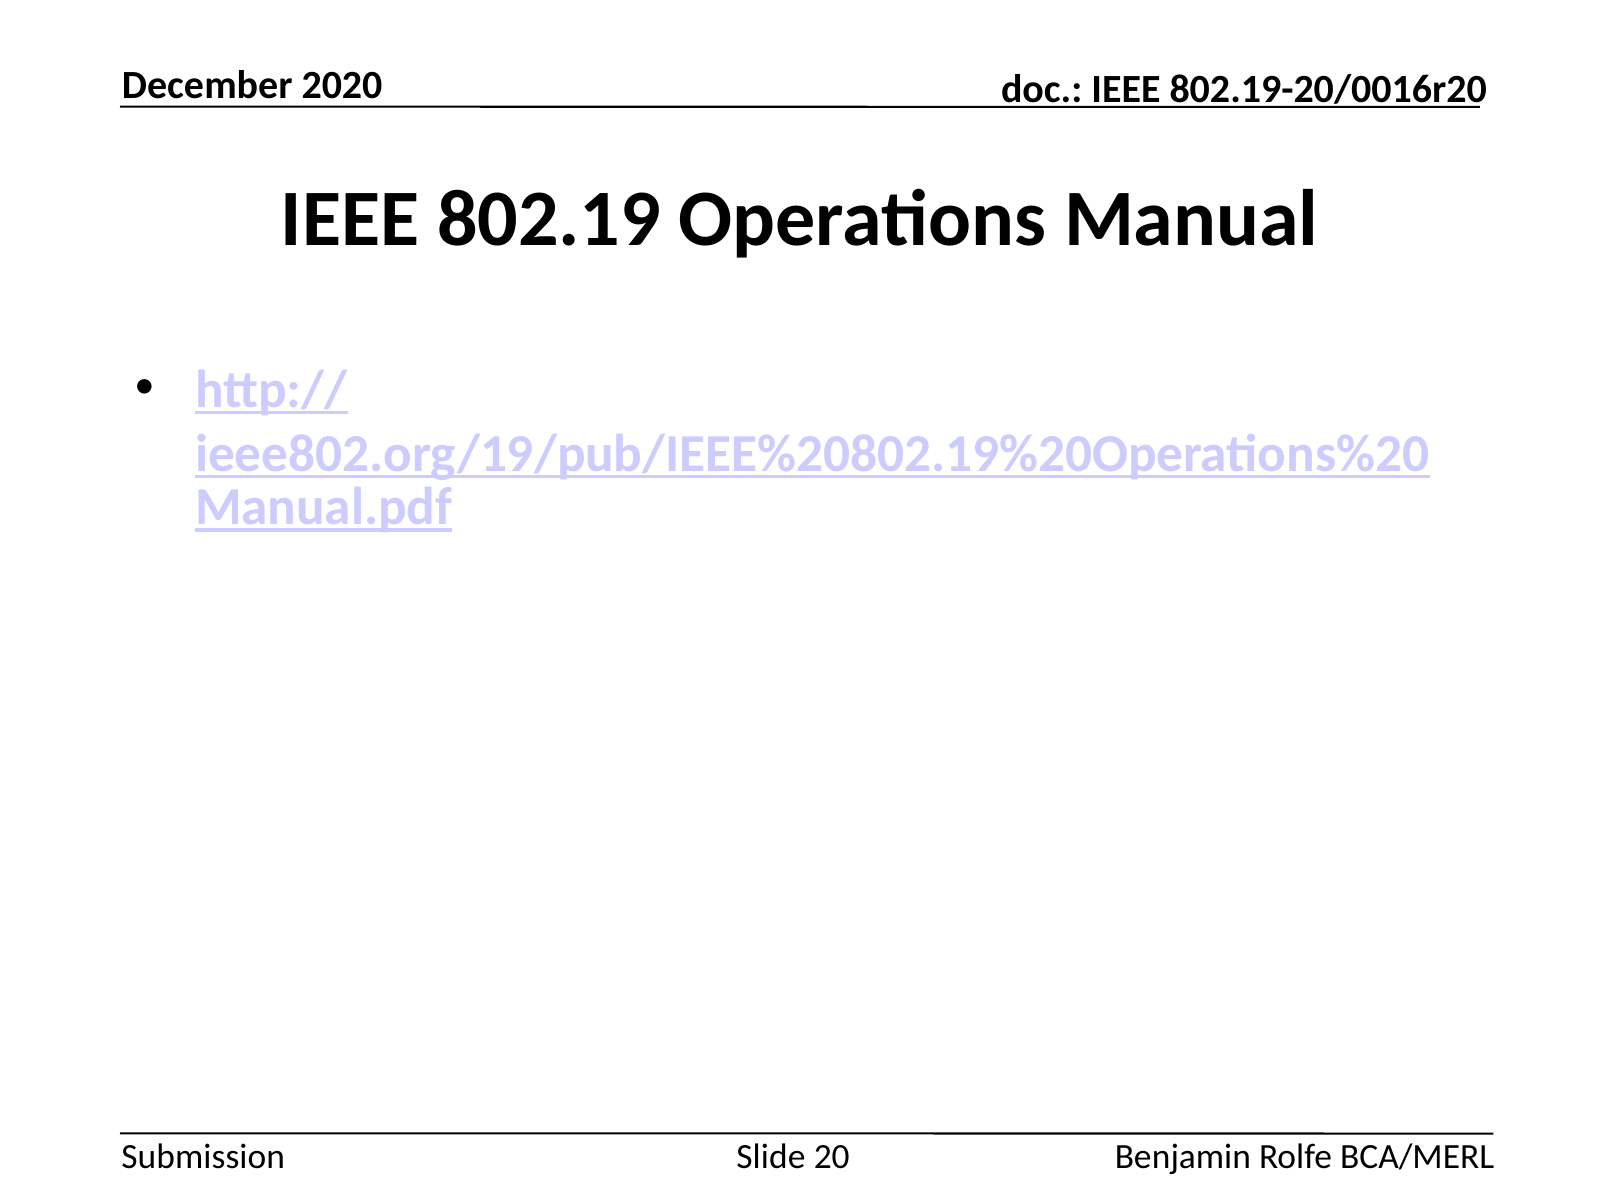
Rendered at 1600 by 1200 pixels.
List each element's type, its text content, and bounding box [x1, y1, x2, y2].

title IEEE 802.19 Operations Manual [119, 119, 1480, 307]
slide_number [121, 58, 451, 107]
footer Benjamin Rolfe BCA/MERL [937, 1132, 1495, 1174]
list http://ieee802.org/19/pub/IEEE%20802.19%20Operations%20Manual.pdf [119, 346, 1480, 1067]
slide_number Slide 20 [733, 1132, 854, 1197]
